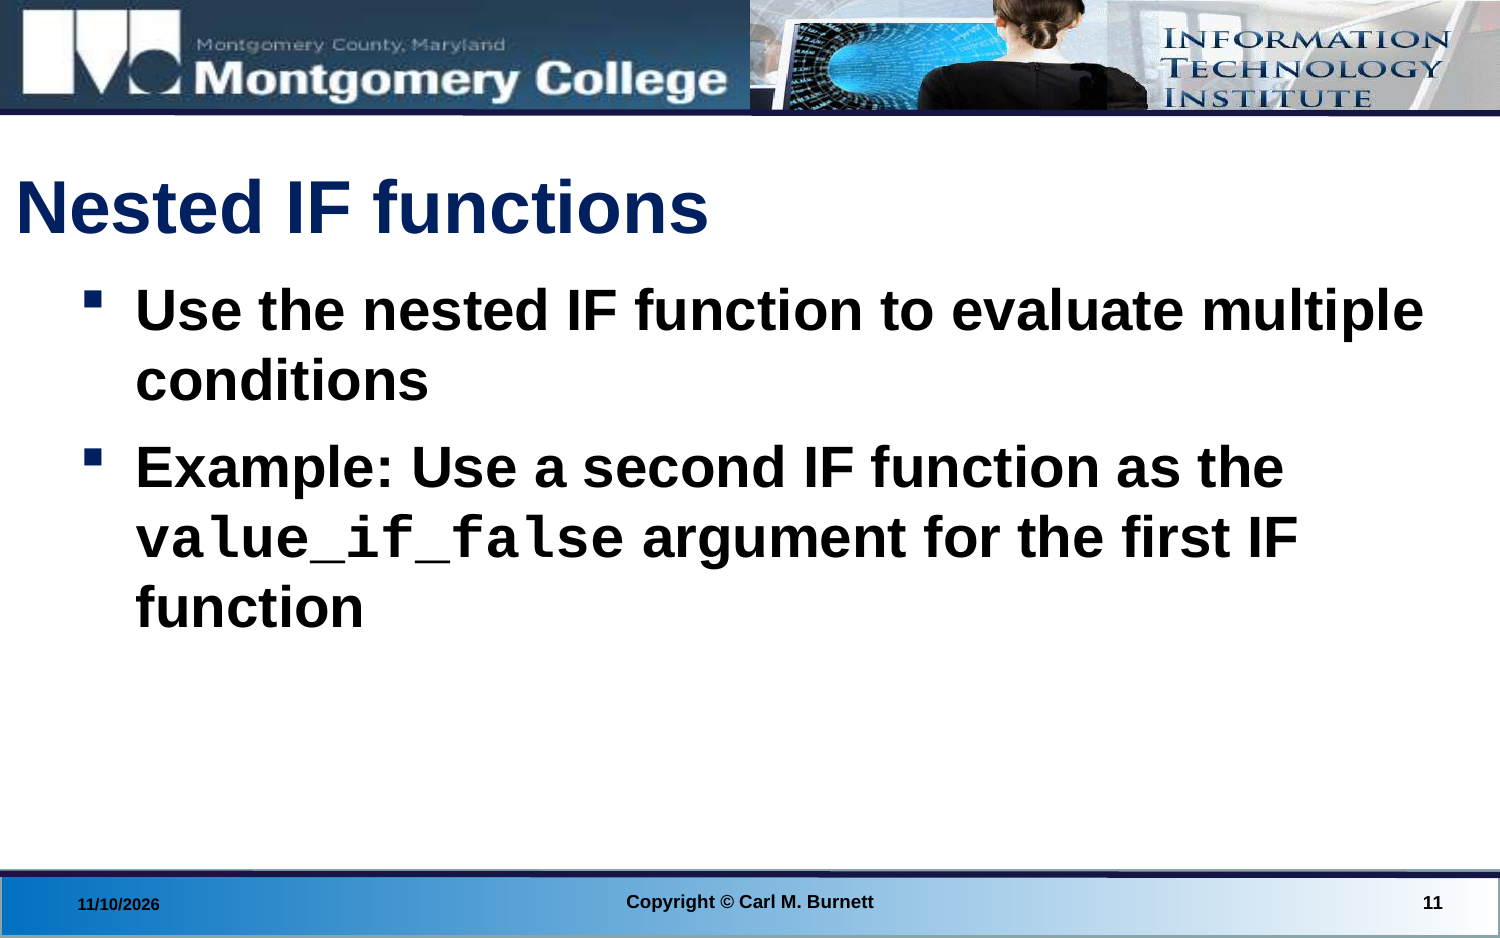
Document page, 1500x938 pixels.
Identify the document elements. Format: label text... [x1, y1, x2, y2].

picture [0, 0, 1500, 110]
footer Copyright © Carl M. Burnett [512, 882, 988, 920]
title Nested IF functions [0, 142, 1438, 264]
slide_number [62, 887, 413, 921]
list Use the nested IF function to evaluate multiple conditions Example: Use a second IF function as the value_if_false argument for the first IF function [64, 264, 1500, 838]
slide_number 11 [1107, 884, 1458, 921]
